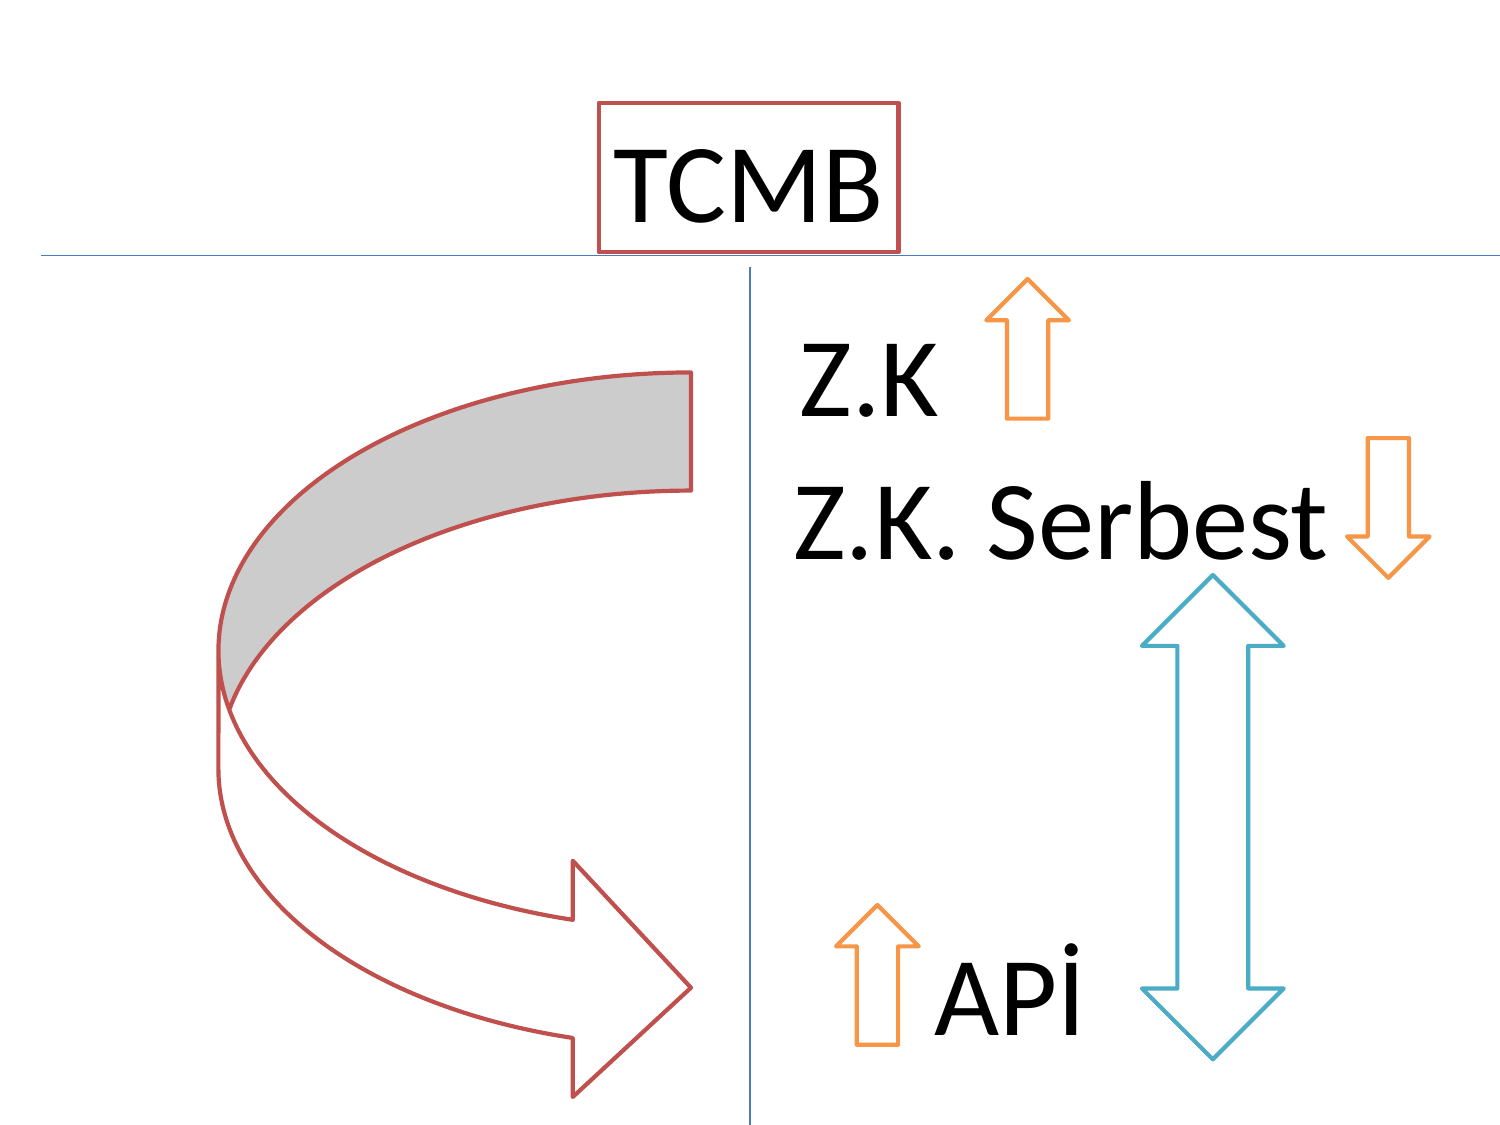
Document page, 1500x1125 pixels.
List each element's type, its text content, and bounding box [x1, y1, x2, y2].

text_box [1140, 572, 1286, 1062]
text_box [216, 370, 694, 1099]
text_box Z.K [784, 296, 955, 447]
text_box APİ [919, 915, 1101, 1066]
text_box Z.K. Serbest [778, 439, 1345, 590]
text_box [1345, 436, 1432, 580]
text_box [834, 902, 921, 1047]
text_box TCMB [597, 101, 901, 254]
text_box [984, 276, 1071, 421]
